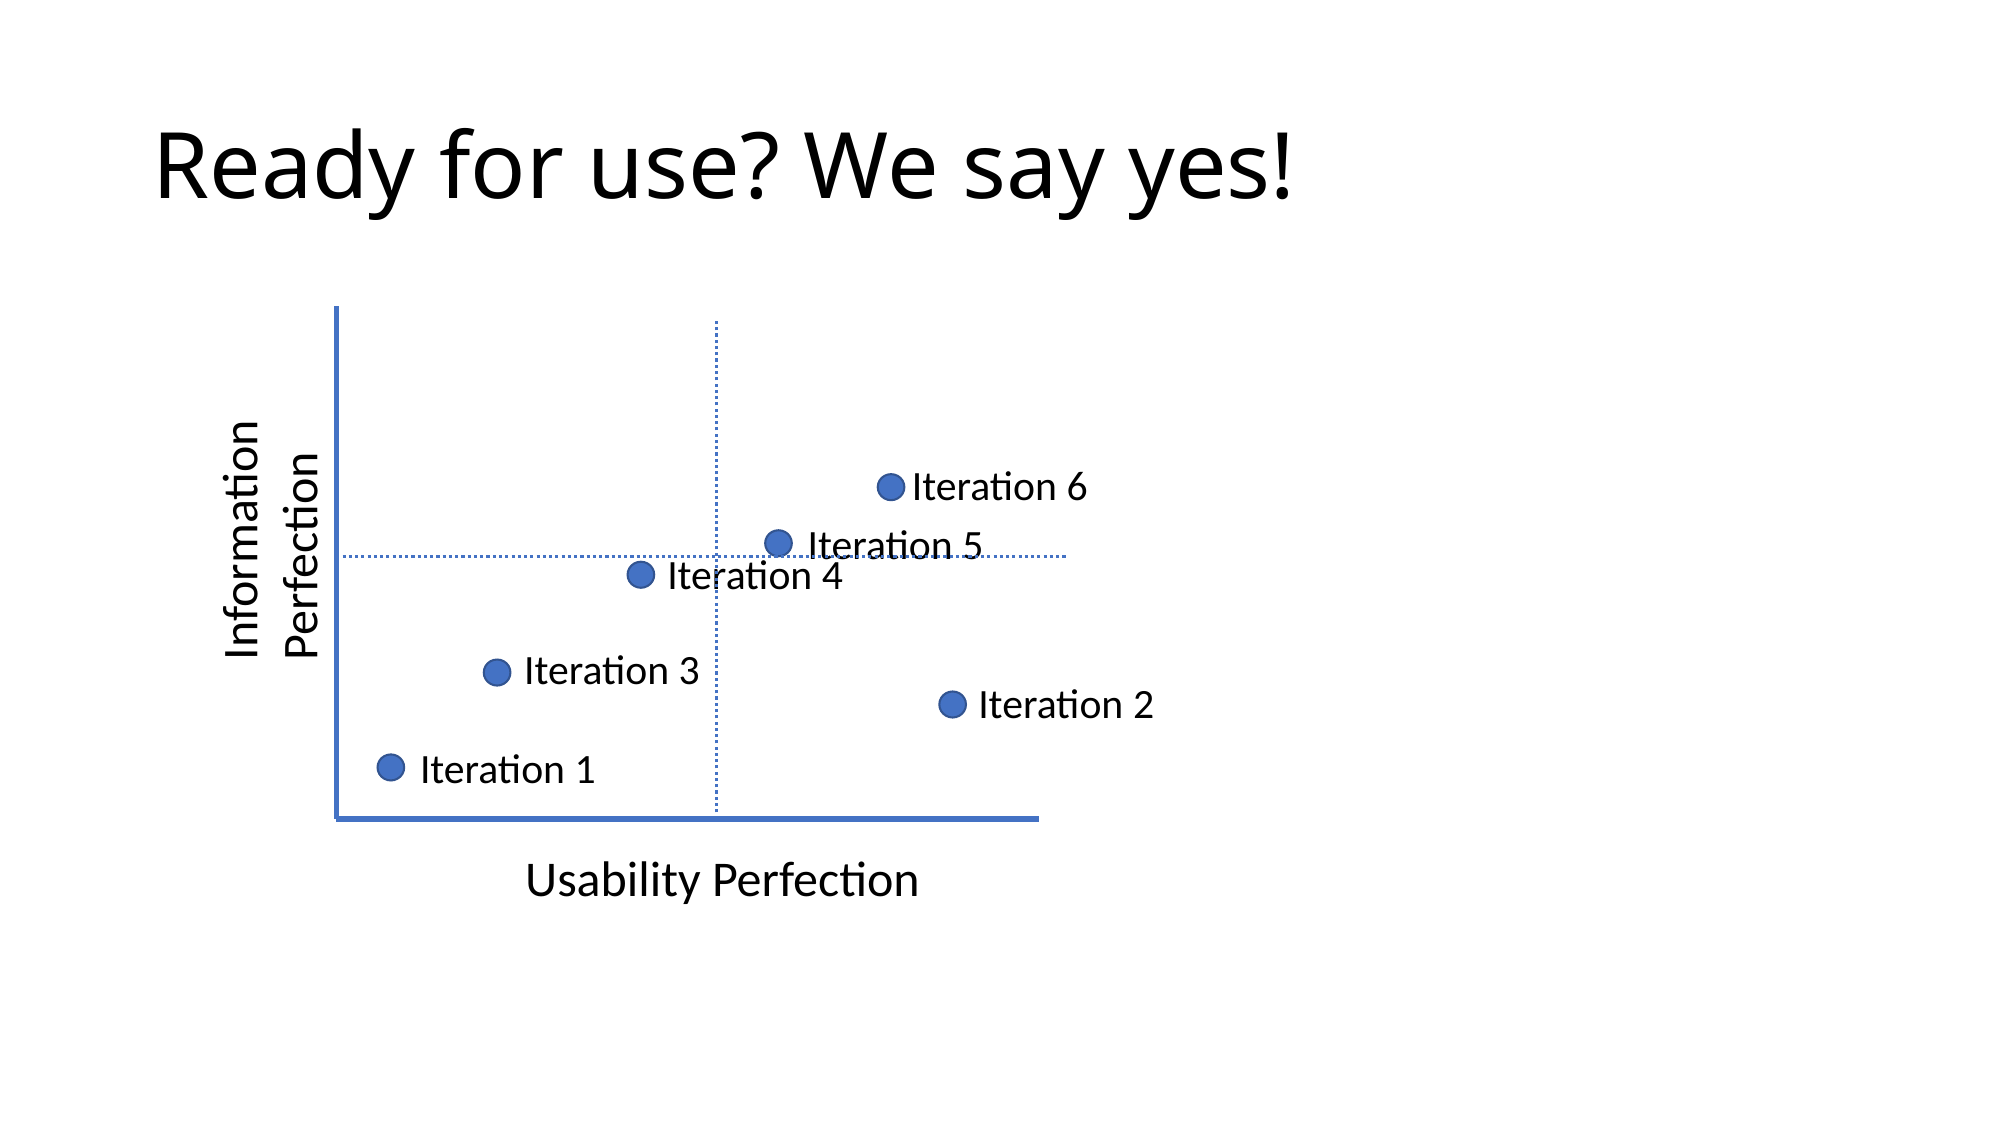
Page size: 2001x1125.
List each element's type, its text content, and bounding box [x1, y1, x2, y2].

text_box Iteration 2 [1039, 668, 1170, 734]
title Ready for use? We say yes! [137, 59, 1863, 278]
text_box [336, 305, 1039, 556]
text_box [336, 557, 1039, 819]
text_box Information Perfection [199, 393, 335, 676]
text_box Iteration 6 [1039, 451, 1103, 517]
text_box Usability Perfection [510, 839, 935, 915]
